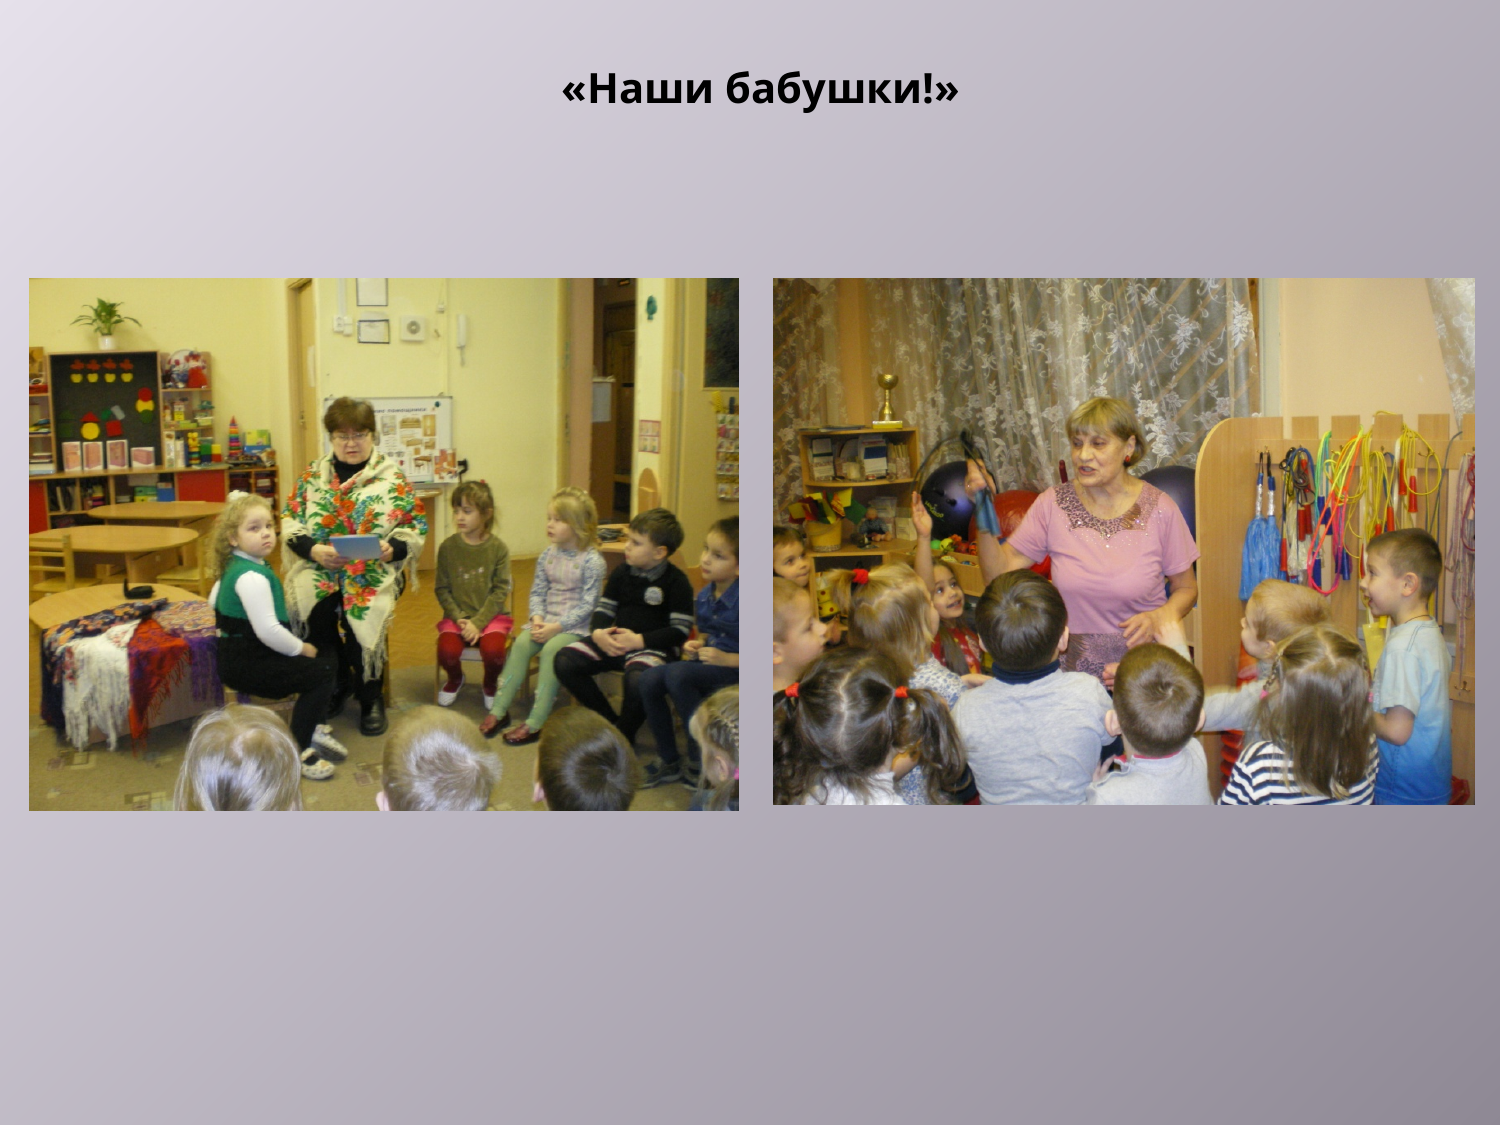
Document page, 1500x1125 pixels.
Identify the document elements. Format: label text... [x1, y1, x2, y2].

picture [773, 278, 1475, 805]
text_box «Наши бабушки!» [546, 54, 976, 120]
picture [29, 278, 739, 811]
